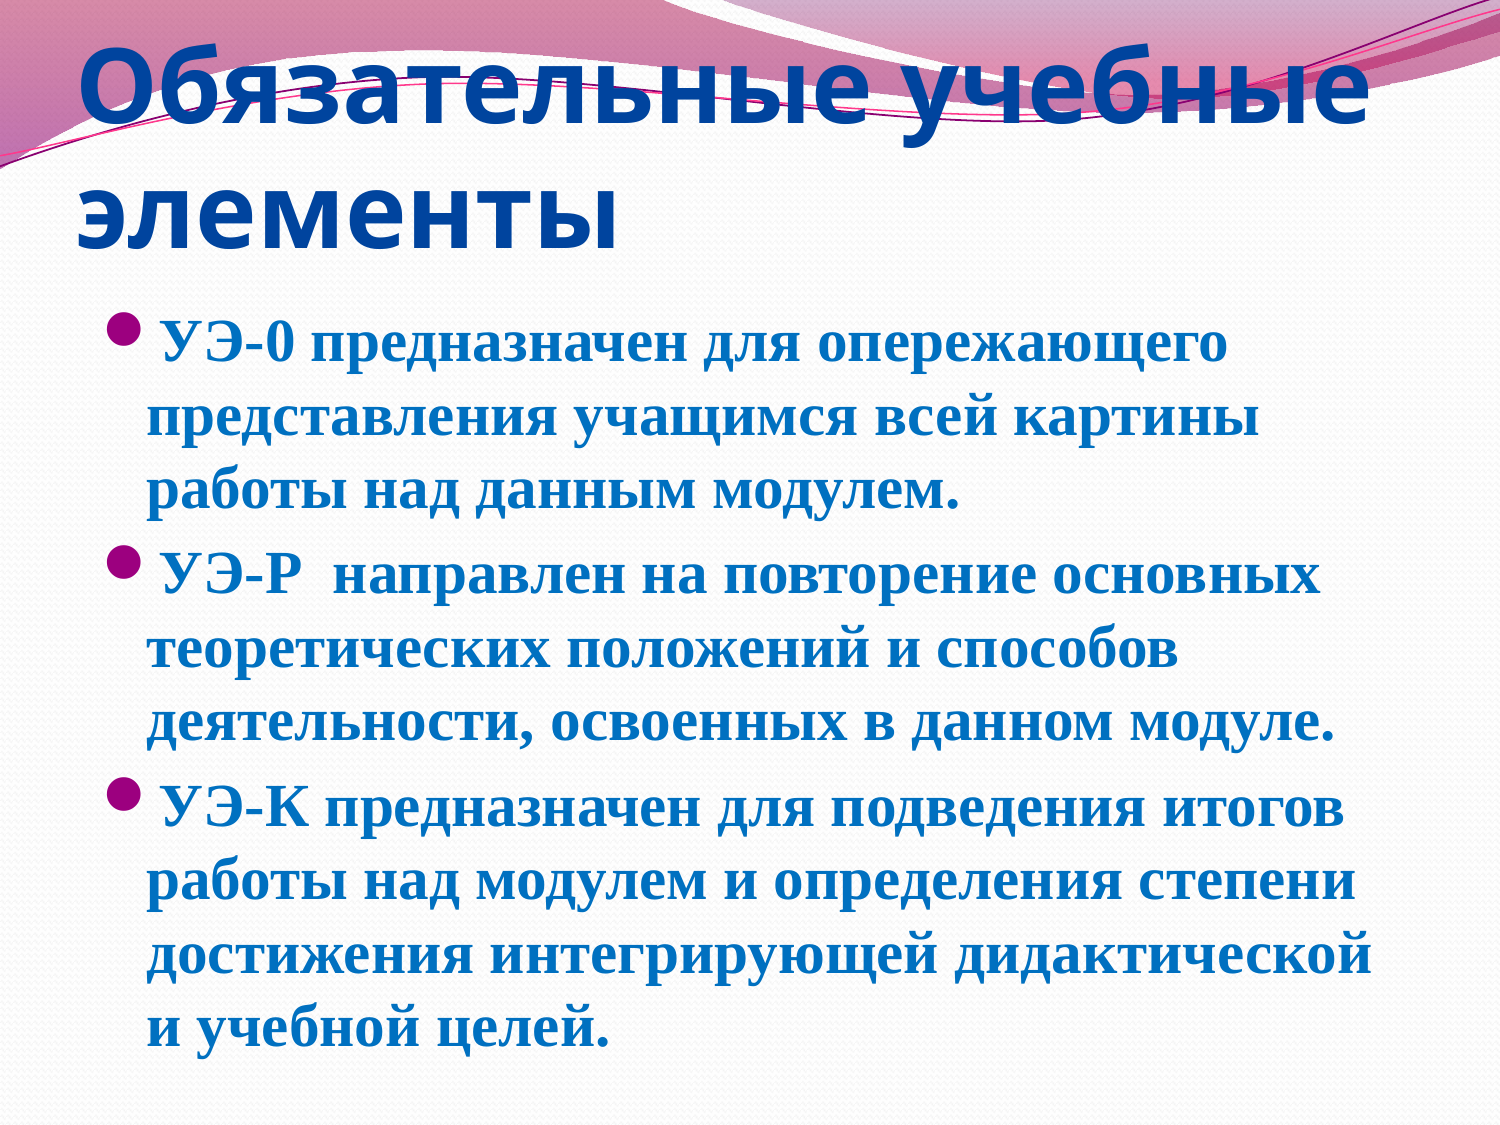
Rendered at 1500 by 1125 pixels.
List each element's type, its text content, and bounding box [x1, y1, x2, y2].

title Обязательные учебные элементы [75, 93, 1425, 270]
table_cell [567, 85, 582, 89]
table_cell [382, 84, 397, 88]
table_cell [599, 87, 643, 93]
table_cell [1288, 69, 1303, 75]
list УЭ-0 предназначен для опережающего представления учащимся всей картины работы над данным модулем. УЭ-Р направлен на повторение основных теоретических положений и способов деятельности, освоенных в данном модуле. УЭ-К предназначен для подведения итогов работы над модулем и определения степени достижения интегрирующей дидактической и учебной целей. [87, 292, 1438, 1067]
table_cell [1232, 84, 1246, 90]
